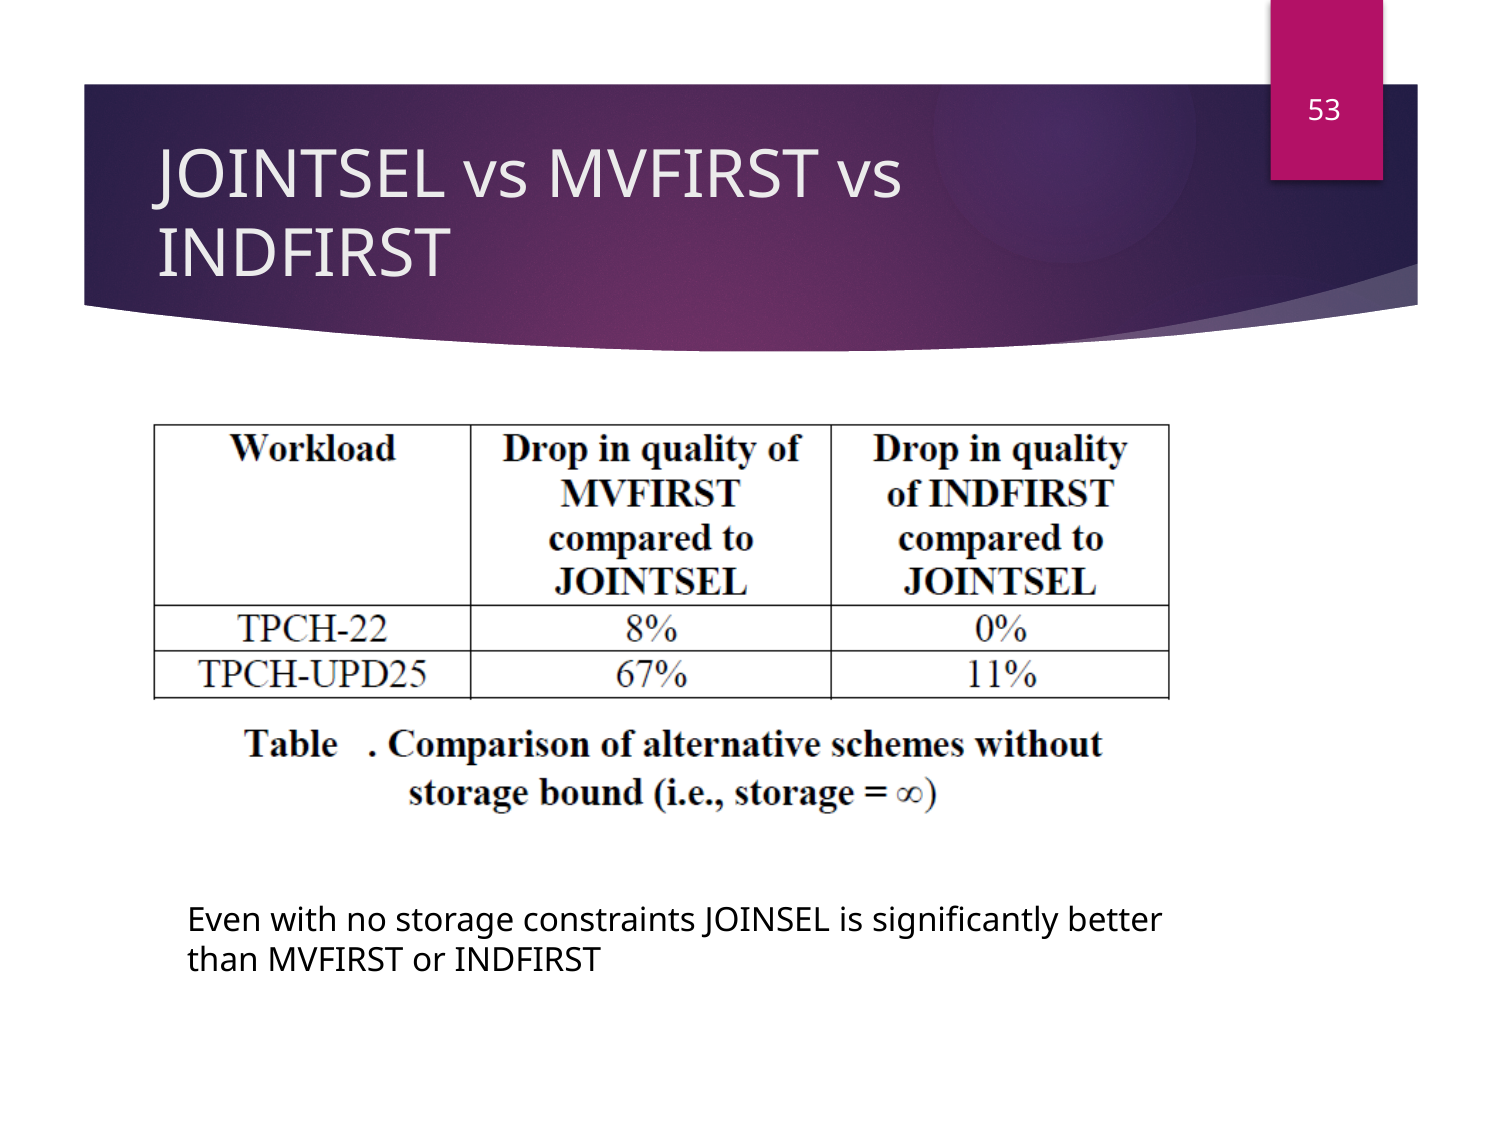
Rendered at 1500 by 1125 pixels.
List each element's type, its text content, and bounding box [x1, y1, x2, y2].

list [141, 412, 1184, 818]
text_box Even with no storage constraints JOINSEL is significantly better than MVFIRST or INDFIRST [172, 890, 1183, 986]
slide_number 53 [1259, 48, 1390, 175]
title JOINTSEL vs MVFIRST vs INDFIRST [142, 152, 1183, 269]
